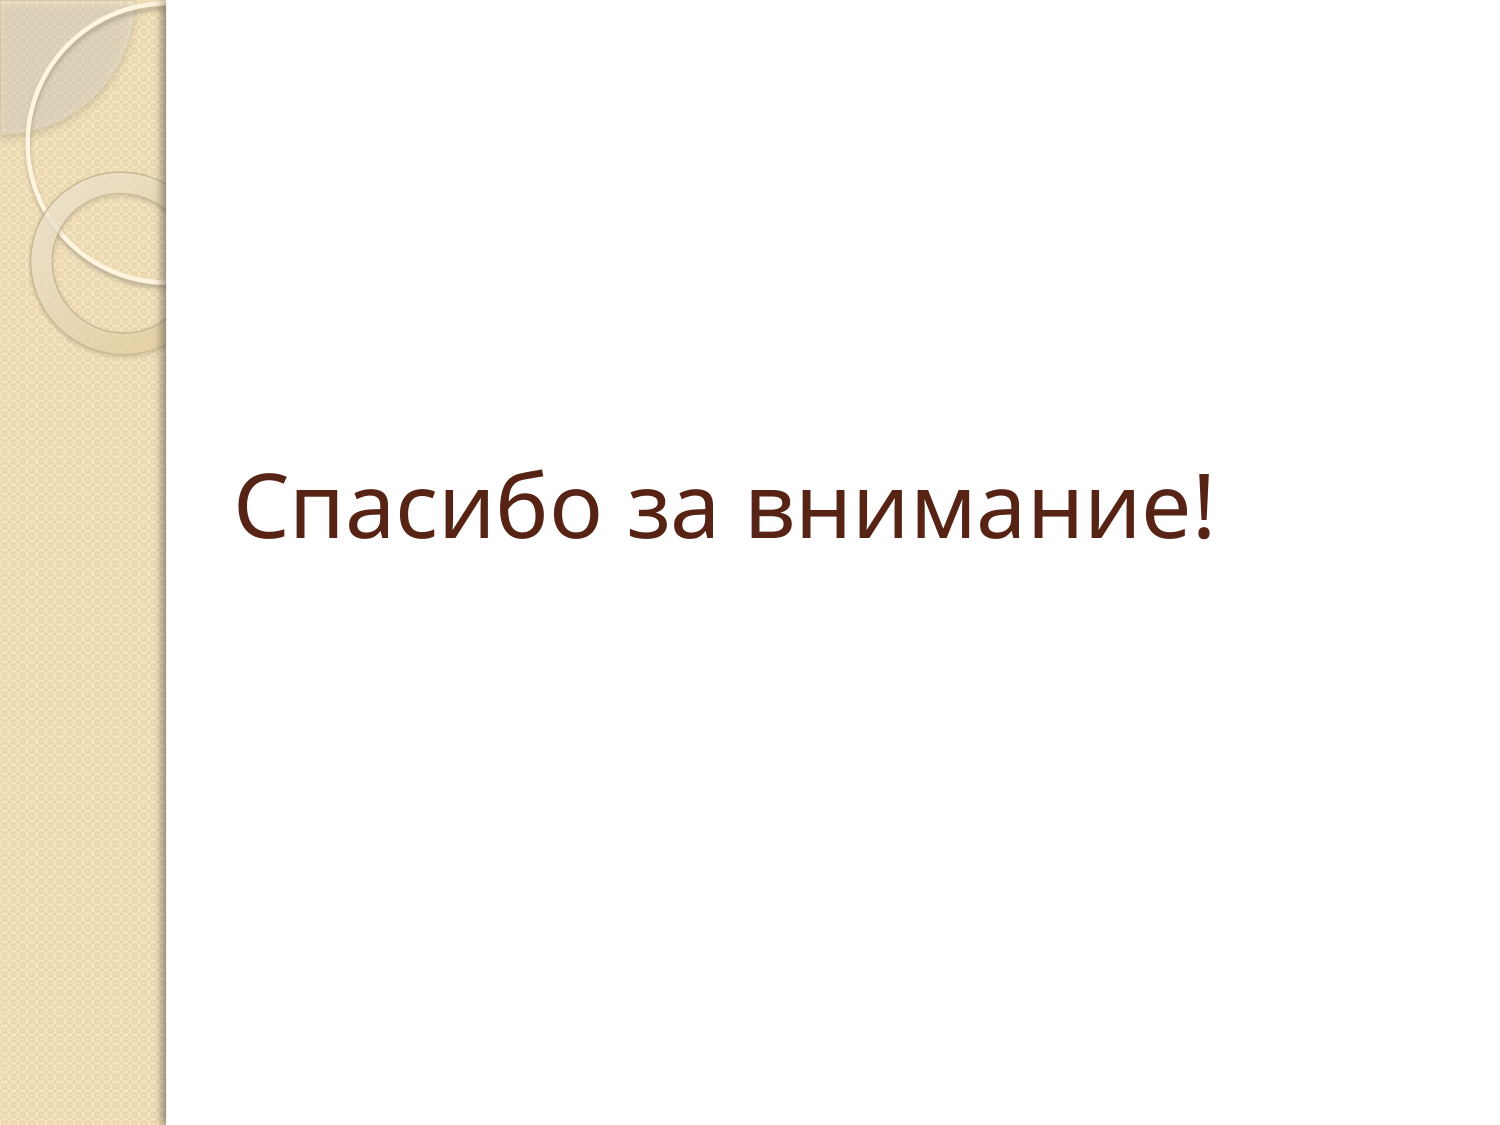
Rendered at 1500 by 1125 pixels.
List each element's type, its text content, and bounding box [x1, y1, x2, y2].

title Спасибо за внимание! [218, 408, 1449, 597]
